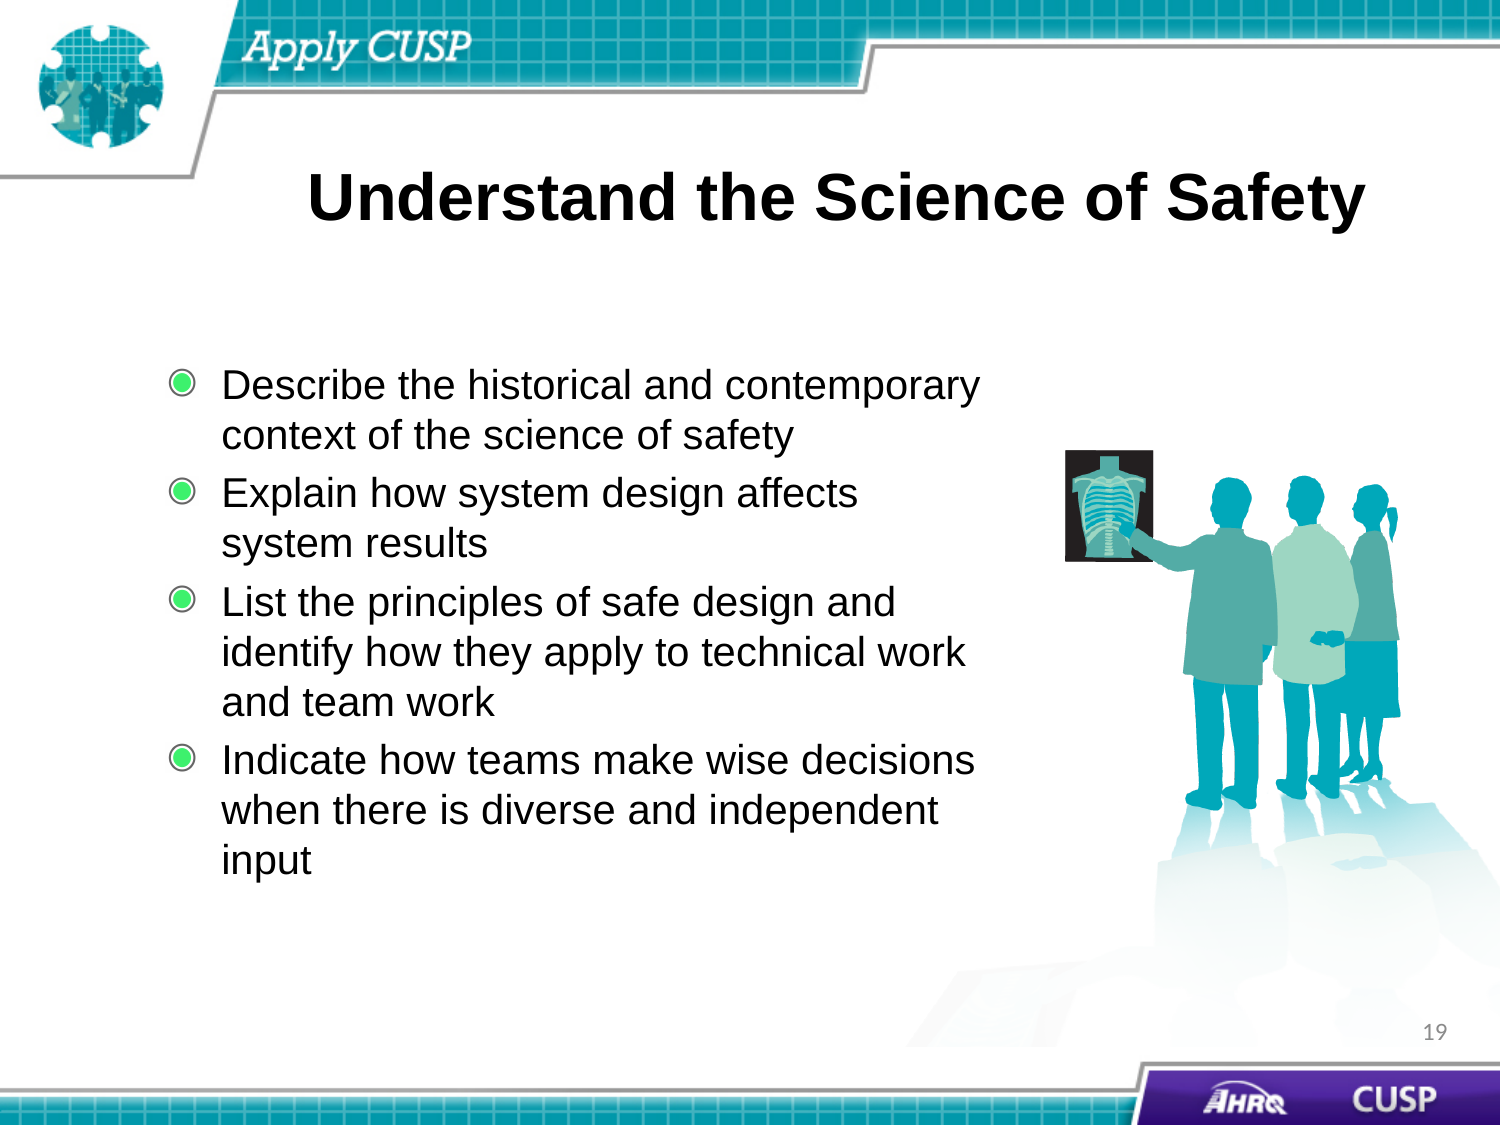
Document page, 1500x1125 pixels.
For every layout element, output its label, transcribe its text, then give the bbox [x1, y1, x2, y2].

slide_number 19 [1112, 1056, 1463, 1060]
list Describe the historical and contemporary context of the science of safety Explain how system design affects system results List the principles of safe design and identify how they apply to technical work and team work Indicate how teams make wise decisions when there is diverse and independent input [149, 349, 1001, 1038]
picture [0, 0, 1500, 1125]
title Understand the Science of Safety [162, 99, 1500, 288]
